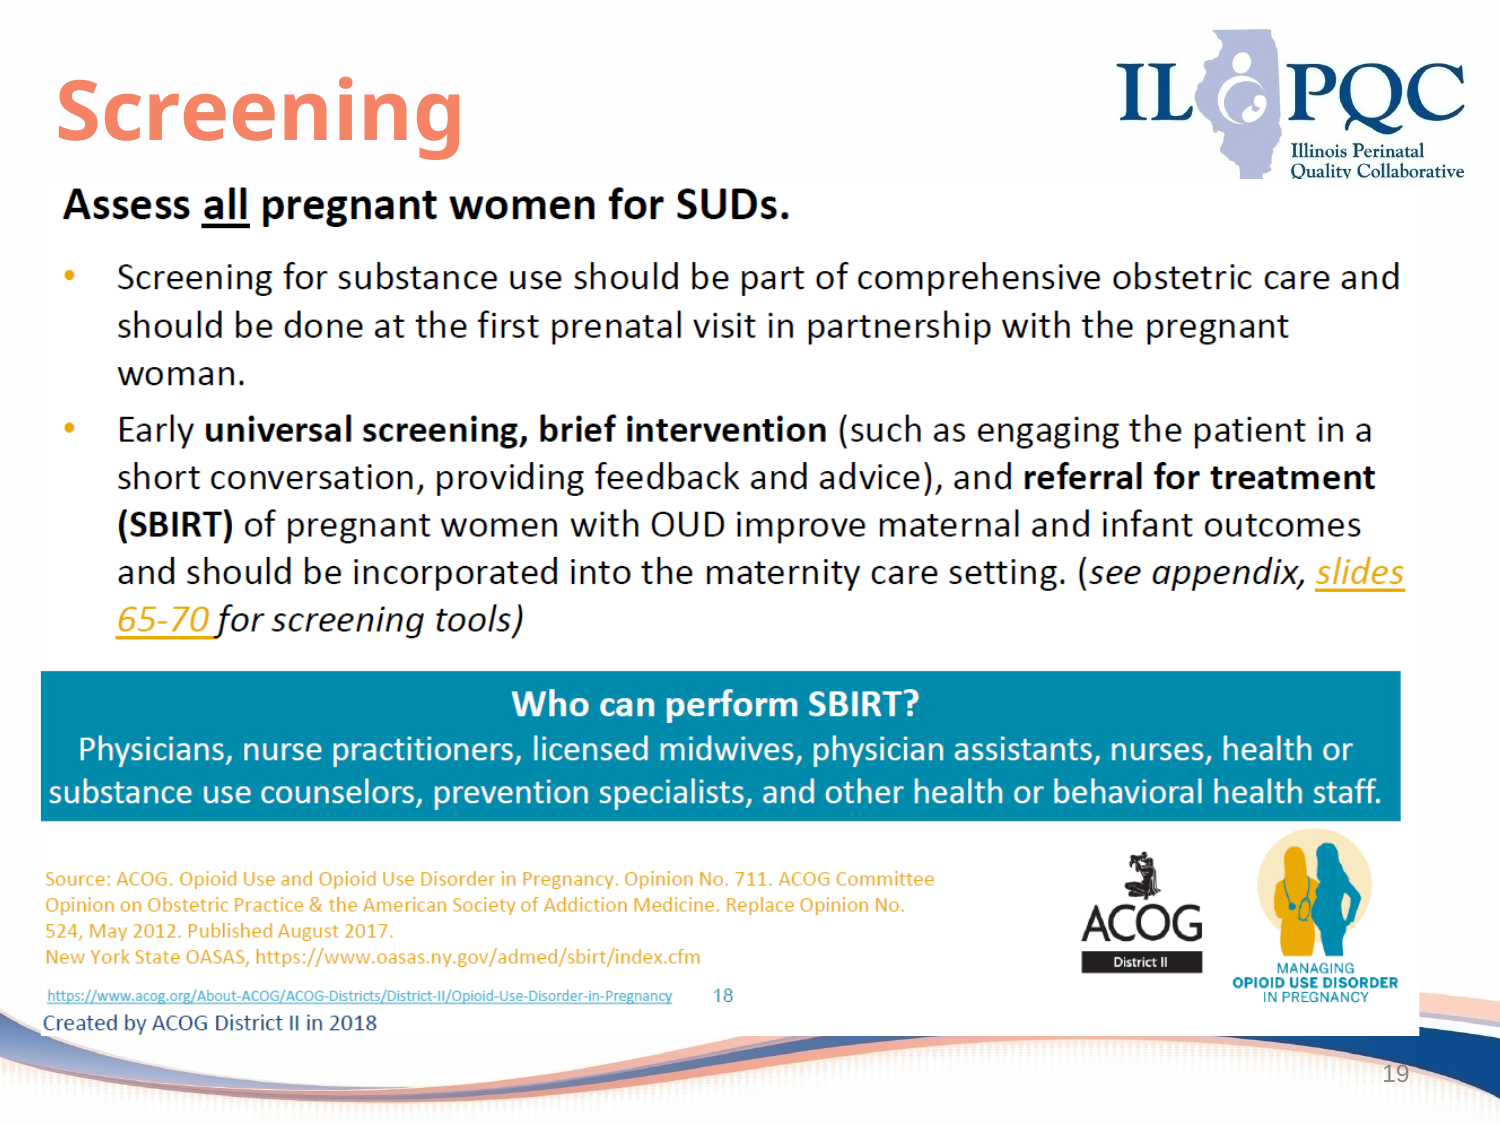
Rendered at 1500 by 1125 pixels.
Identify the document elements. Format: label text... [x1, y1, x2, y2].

slide_number 19 [1074, 1042, 1425, 1103]
picture [0, 0, 1500, 1125]
text_box Screening [40, 50, 1391, 178]
